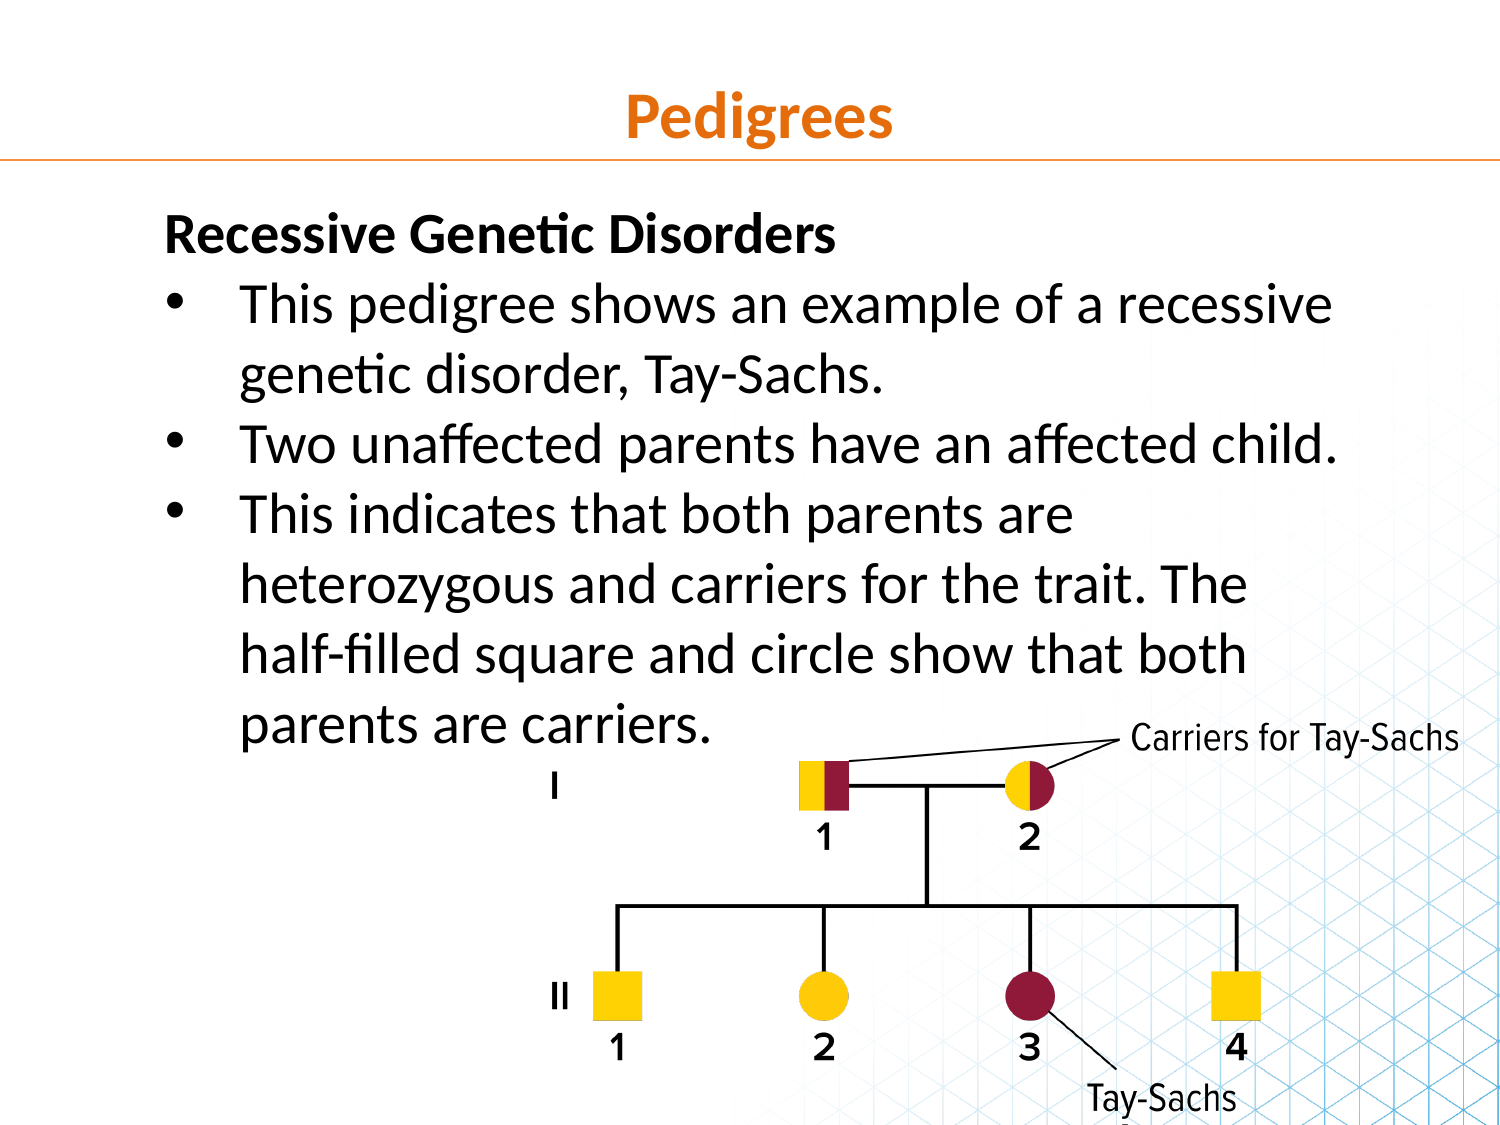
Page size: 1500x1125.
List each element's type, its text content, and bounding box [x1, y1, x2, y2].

text_box Recessive Genetic Disorders This pedigree shows an example of a recessive genetic disorder, Tay-Sachs. Two unaffected parents have an affected child. This indicates that both parents are heterozygous and carriers for the trait. The half-filled square and circle show that both parents are carriers. [149, 187, 1363, 762]
text_box Pedigrees [149, 64, 1370, 159]
picture [549, 287, 1500, 1125]
